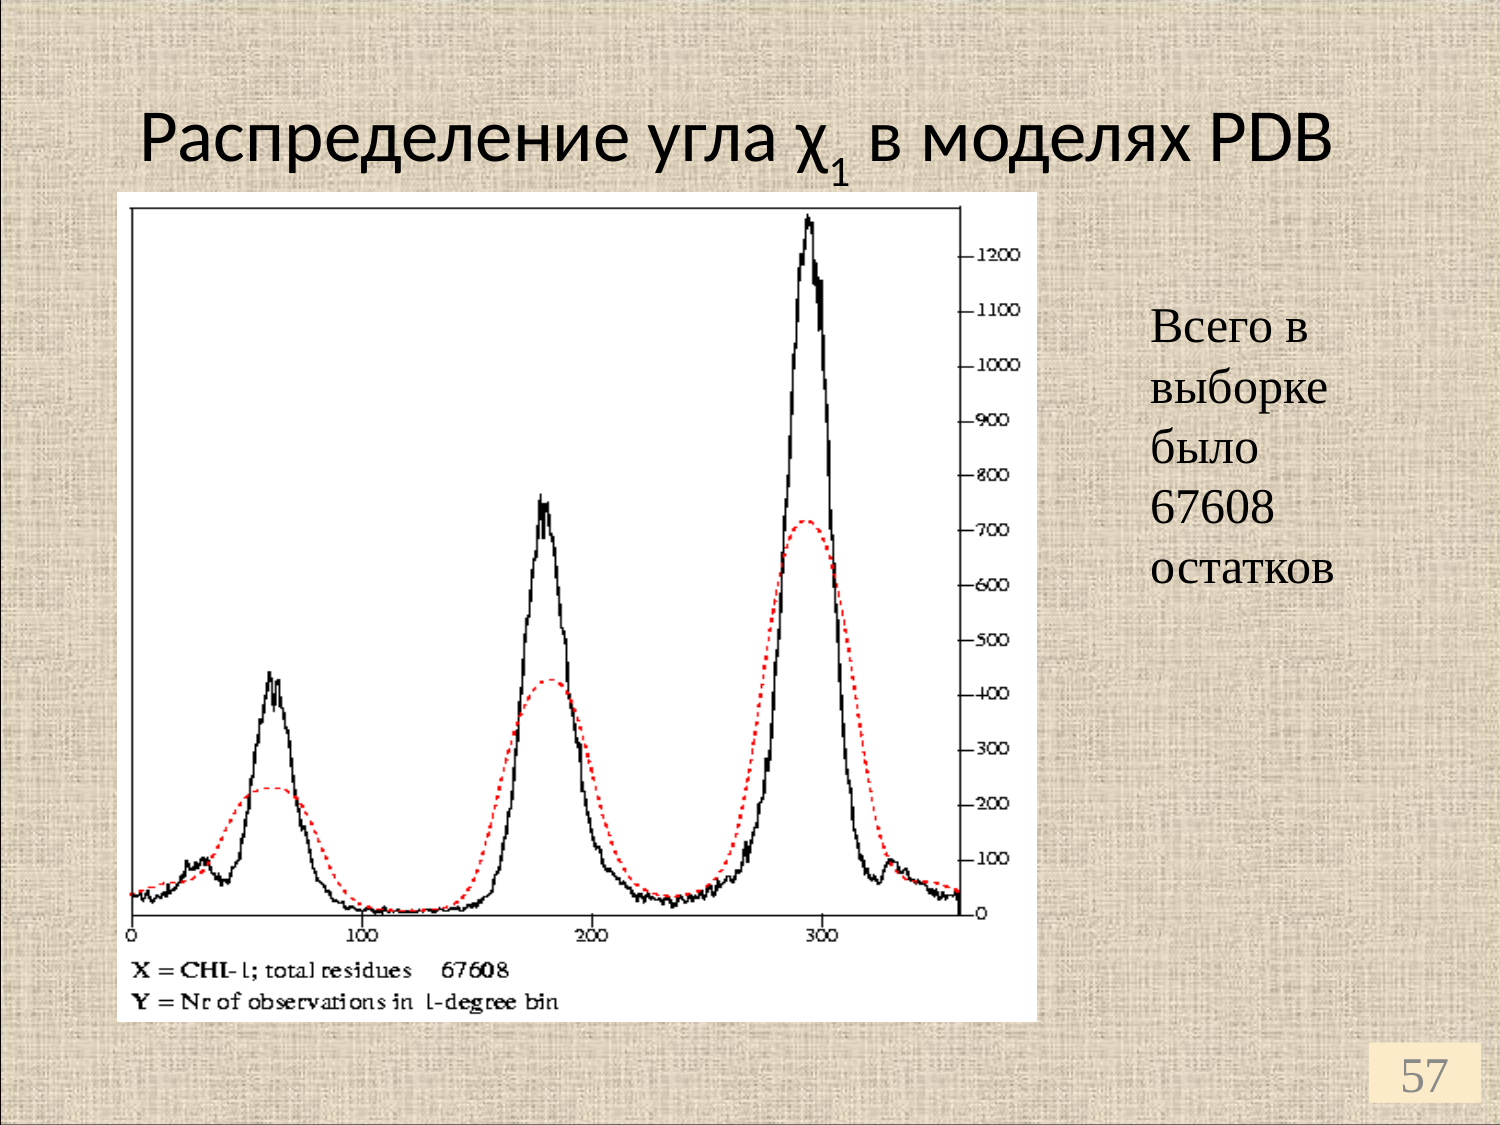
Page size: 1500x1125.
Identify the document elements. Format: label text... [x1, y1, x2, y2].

title Распределение угла χ1 в моделях PDB [38, 36, 1454, 238]
text_box Всего в выборке было 67608 остатков [1150, 297, 1335, 594]
picture [0, 0, 1500, 1125]
slide_number 57 [1368, 1042, 1482, 1103]
